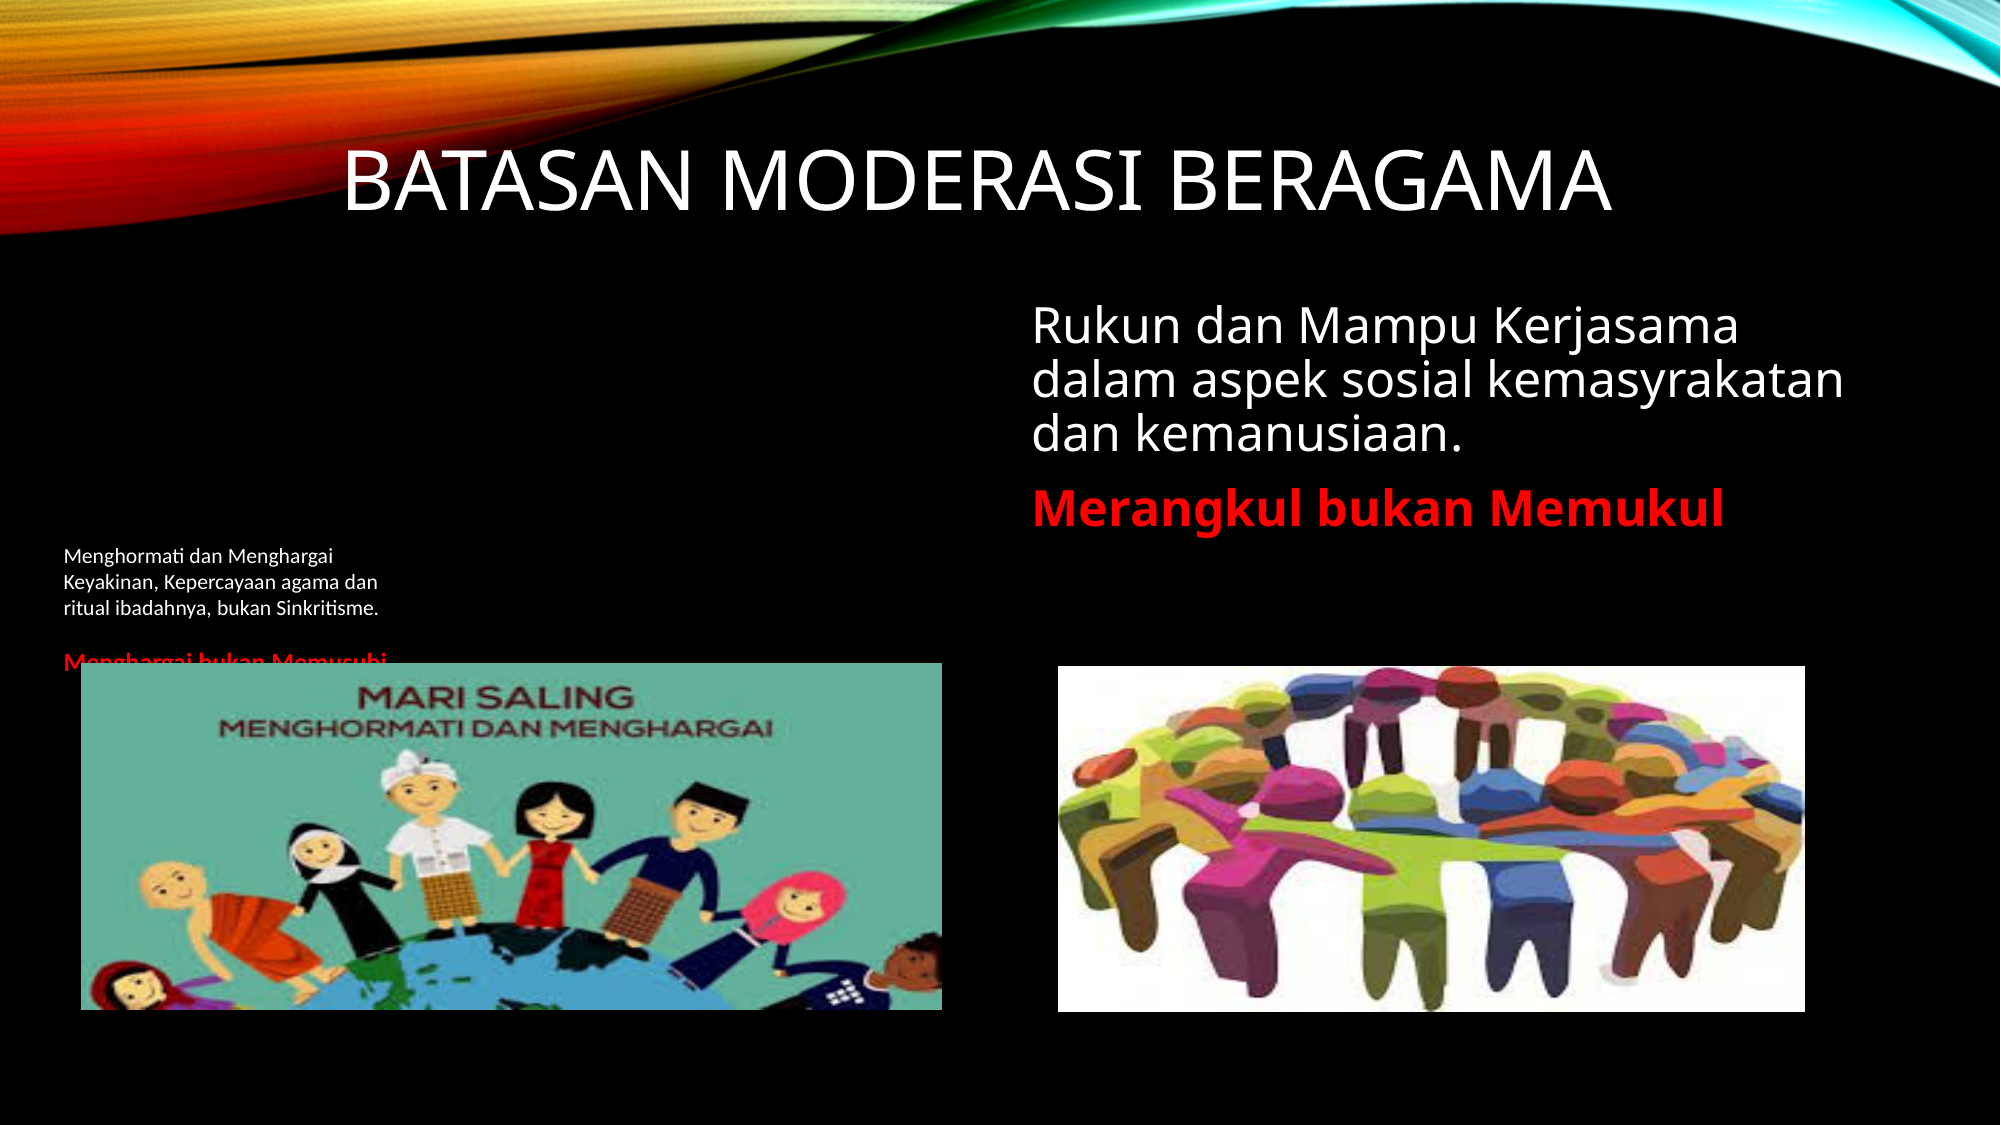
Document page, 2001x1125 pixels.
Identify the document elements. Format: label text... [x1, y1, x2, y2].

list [81, 663, 942, 1010]
list Menghormati dan Menghargai Keyakinan, Kepercayaan agama dan ritual ibadahnya, bukan Sinkritisme. Menghargai bukan Memusuhi [48, 280, 984, 687]
list Rukun dan Mampu Kerjasama dalam aspek sosial kemasyrakatan dan kemanusiaan. Merangkul bukan Memukul [1016, 262, 1888, 545]
title BATASAN MODERASI BERAGAMA [66, 125, 1888, 243]
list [1058, 665, 1805, 1013]
picture [0, 0, 2000, 237]
